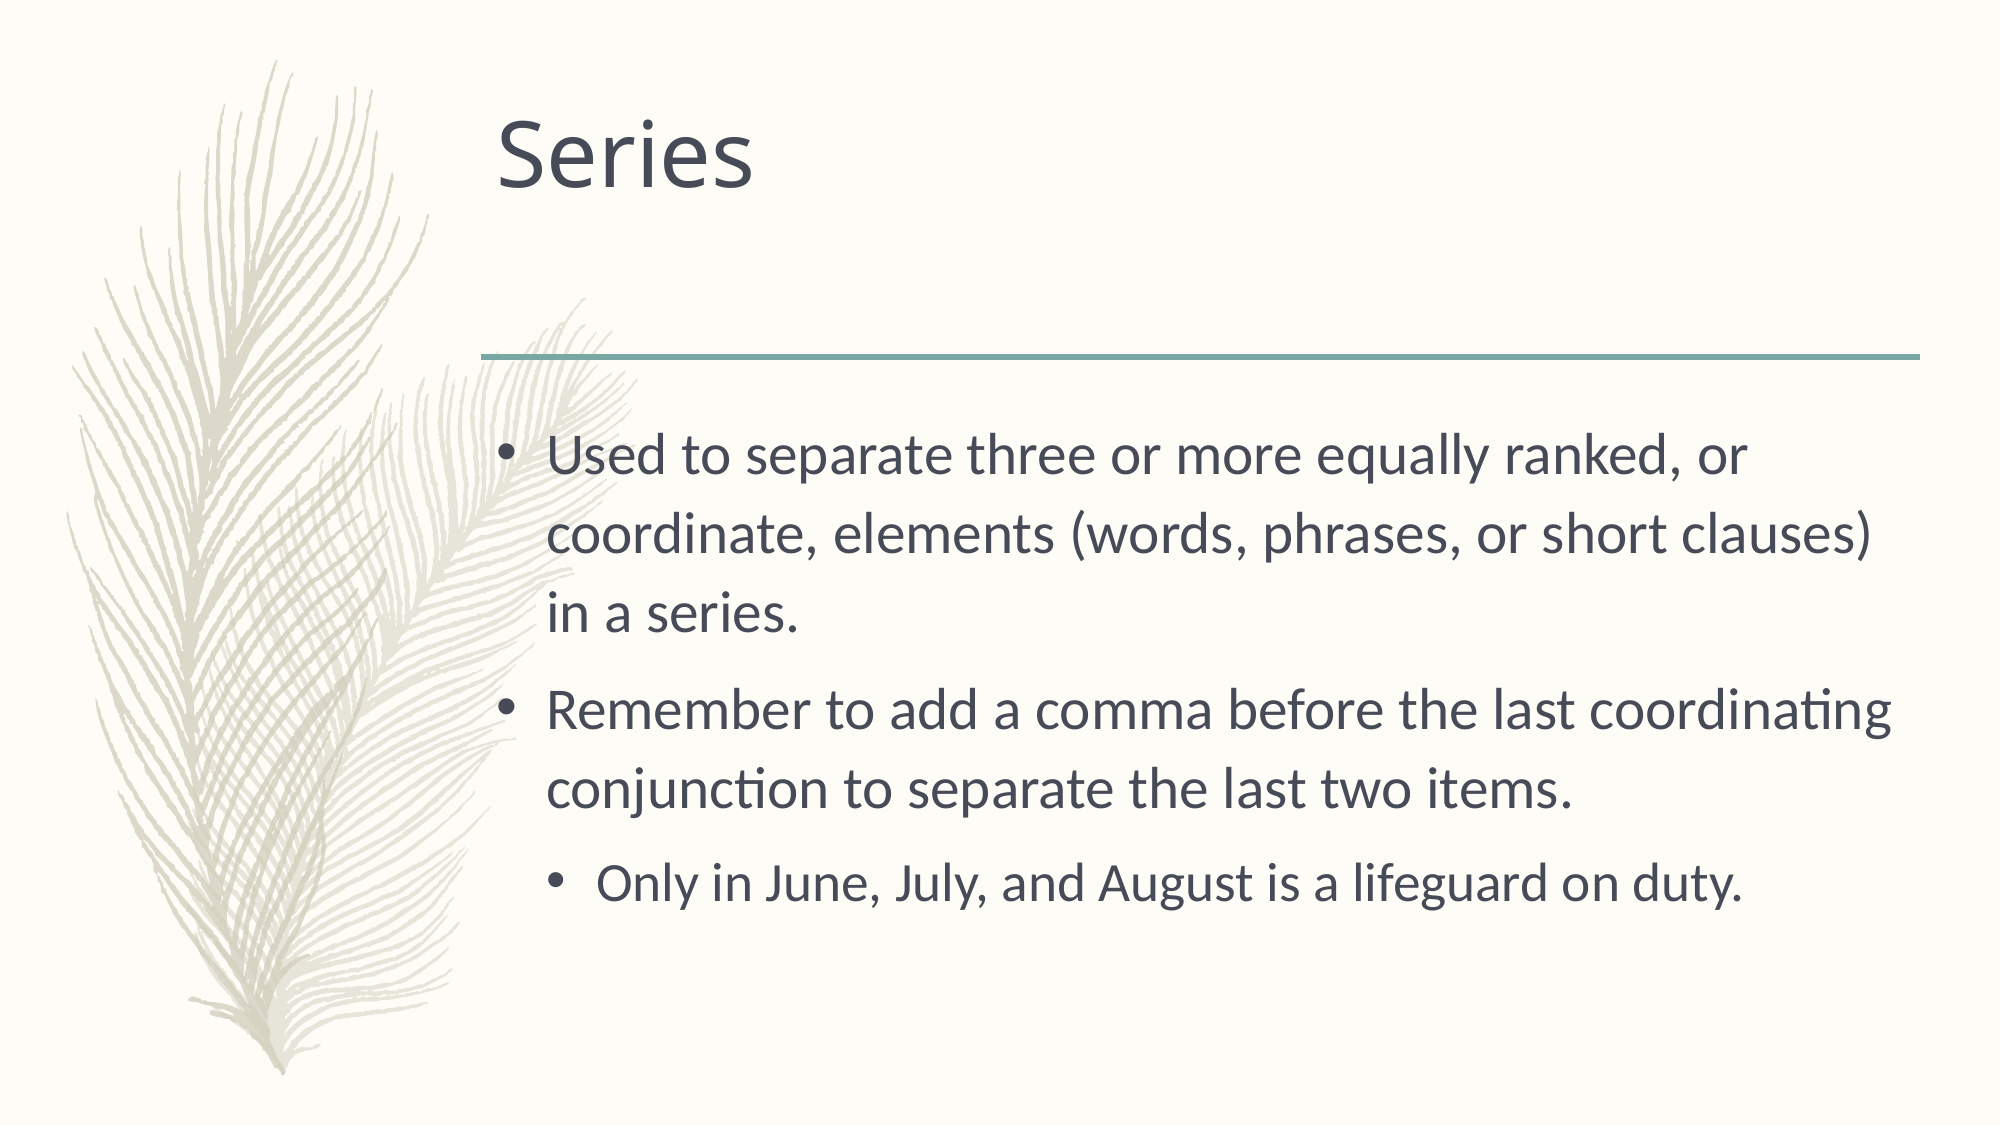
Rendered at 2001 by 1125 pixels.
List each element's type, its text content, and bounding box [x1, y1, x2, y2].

title Series [481, 93, 1920, 350]
list Used to separate three or more equally ranked, or coordinate, elements (words, phrases, or short clauses) in a series. Remember to add a comma before the last coordinating conjunction to separate the last two items. Only in June, July, and August is a lifeguard on duty. [481, 399, 1920, 999]
